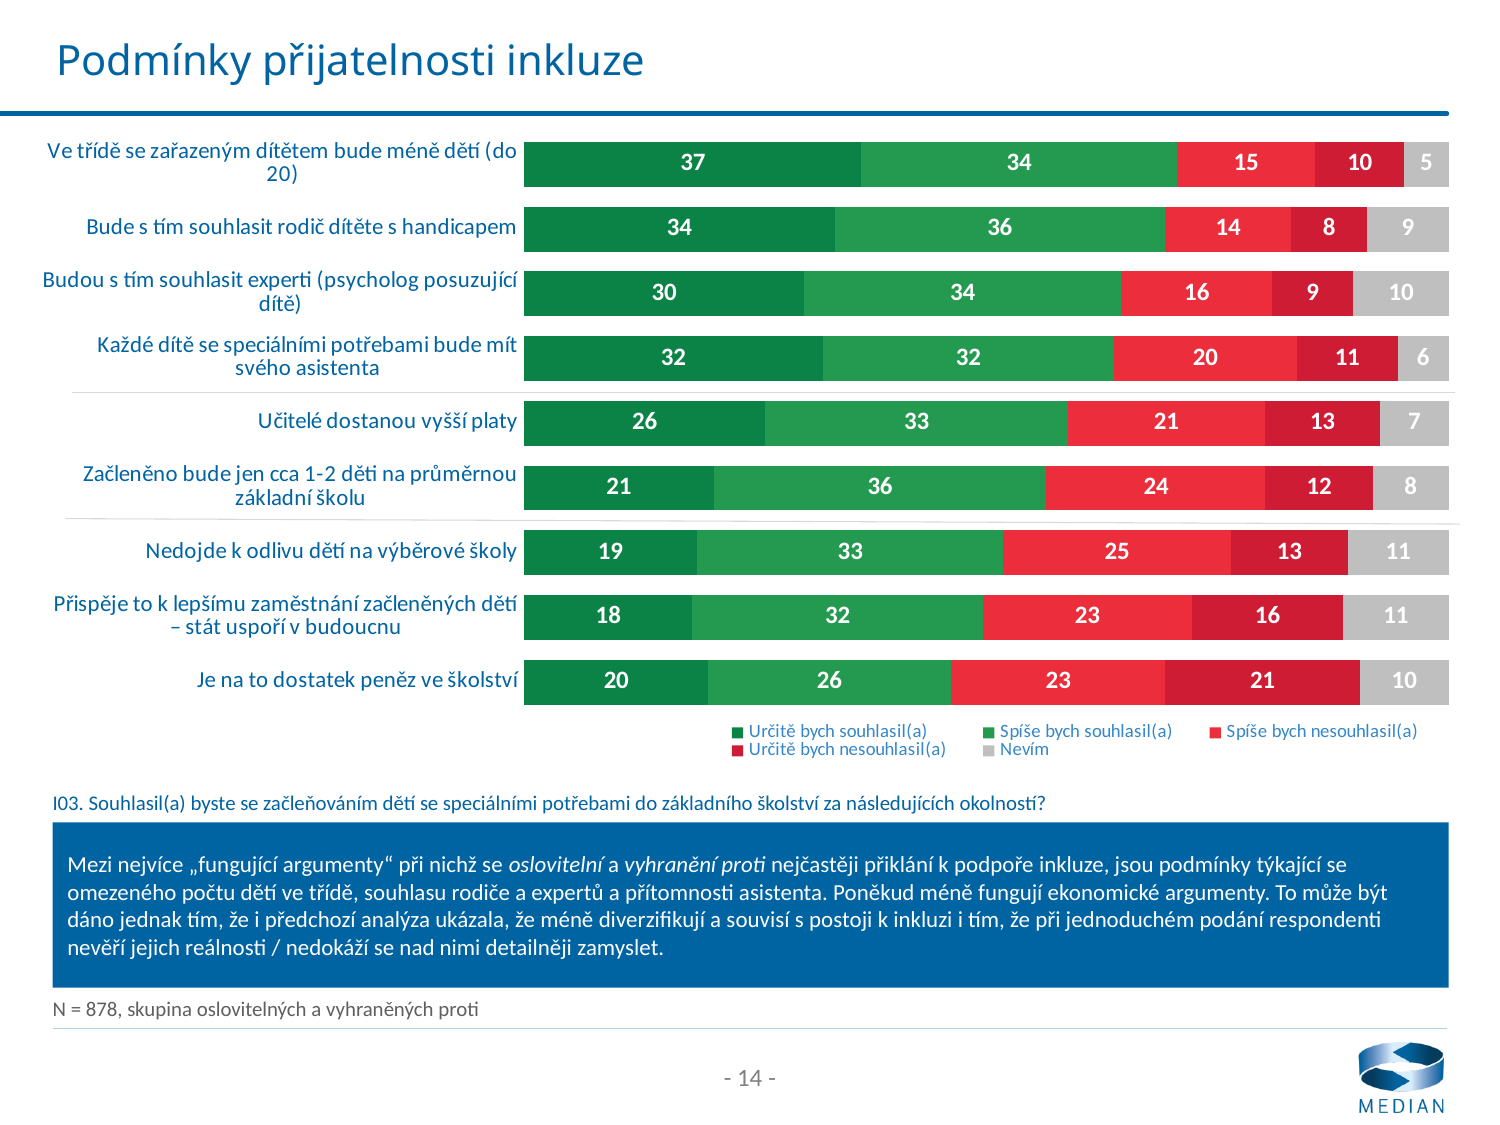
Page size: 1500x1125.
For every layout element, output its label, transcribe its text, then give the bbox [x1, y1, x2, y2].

text_box N = 878, skupina oslovitelných a vyhraněných proti [52, 987, 1071, 1028]
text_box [65, 518, 1461, 524]
picture [1358, 1042, 1444, 1113]
title Podmínky přijatelnosti inkluze [41, 0, 1380, 119]
chart [42, 131, 1449, 763]
text_box Mezi nejvíce „fungující argumenty“ při nichž se oslovitelní a vyhranění proti nejčastěji přiklání k podpoře inkluze, jsou podmínky týkající se omezeného počtu dětí ve třídě, souhlasu rodiče a expertů a přítomnosti asistenta. Poněkud méně fungují ekonomické argumenty. To může být dáno jednak tím, že i předchozí analýza ukázala, že méně diverzifikují a souvisí s postoji k inkluzi i tím, že při jednoduchém podání respondenti nevěří jejich reálnosti / nedokáží se nad nimi detailněji zamyslet. [52, 821, 1450, 989]
text_box I03. Souhlasil(a) byste se začleňováním dětí se speciálními potřebami do základního školství za následujících okolností? [52, 782, 1449, 822]
